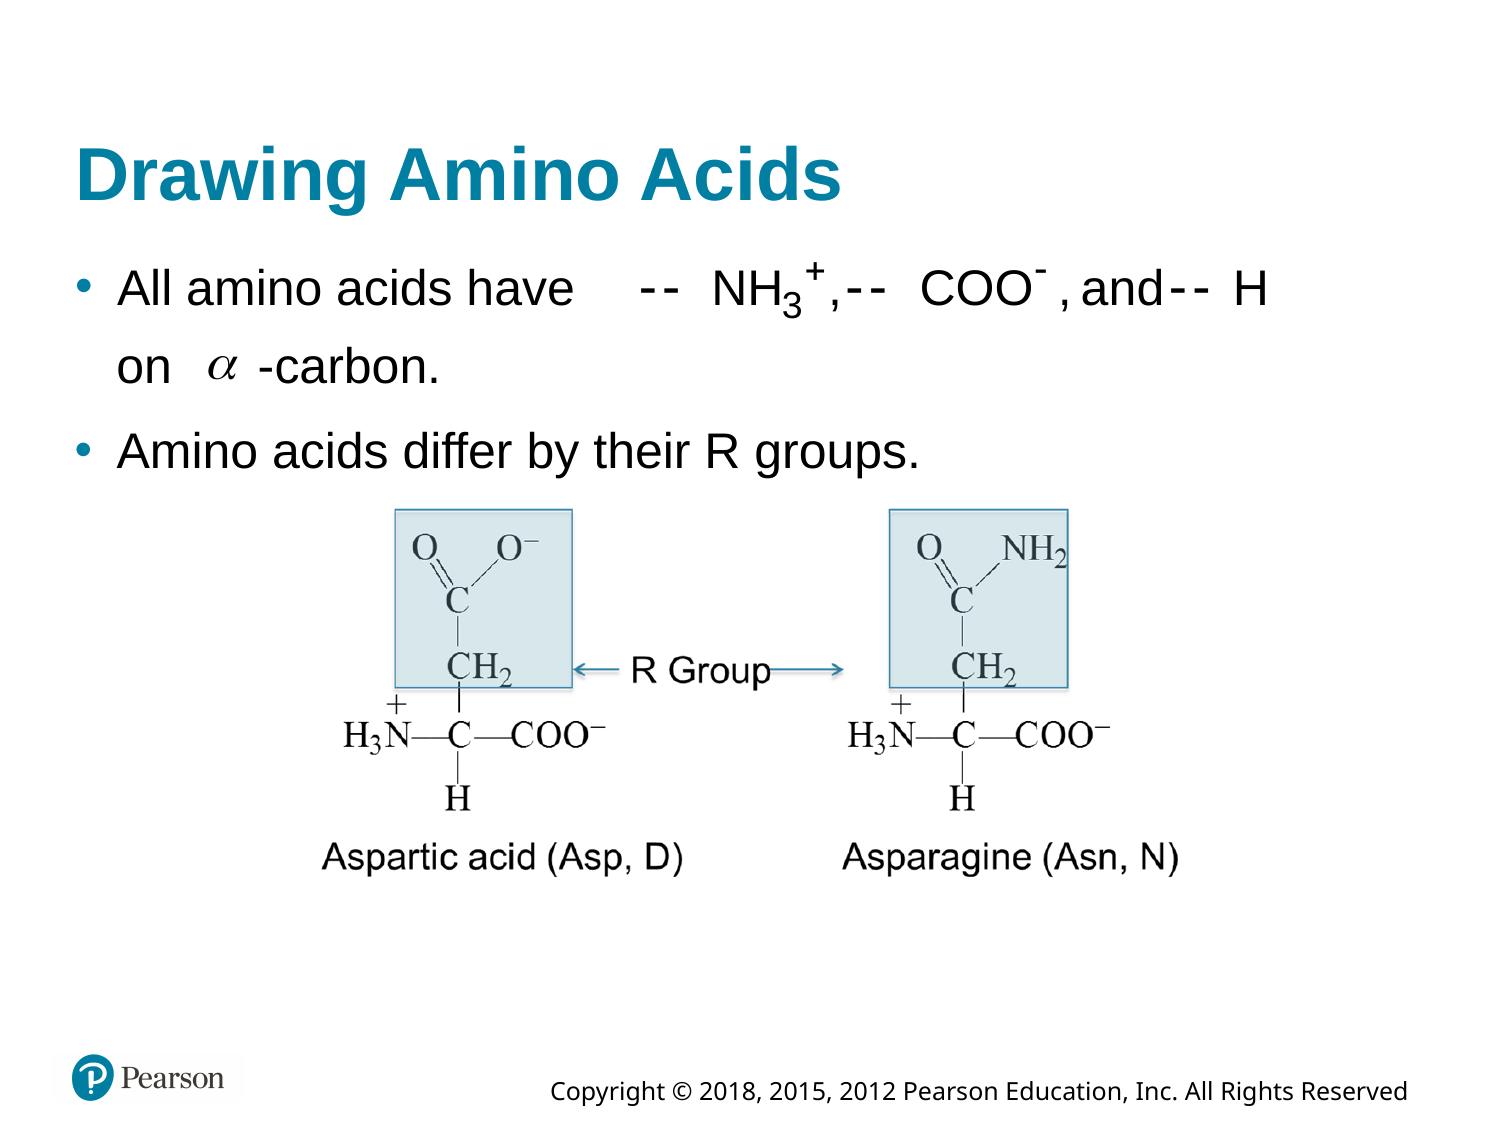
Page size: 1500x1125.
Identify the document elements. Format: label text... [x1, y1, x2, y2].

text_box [204, 349, 245, 386]
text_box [635, 248, 1270, 324]
title Drawing Amino Acids [75, 35, 1425, 216]
picture [51, 1053, 245, 1102]
list Amino acids differ by their R groups. [74, 418, 969, 490]
list -carbon. [257, 333, 464, 402]
list All amino acids have [75, 255, 617, 323]
list on [74, 333, 191, 402]
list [299, 507, 1202, 929]
